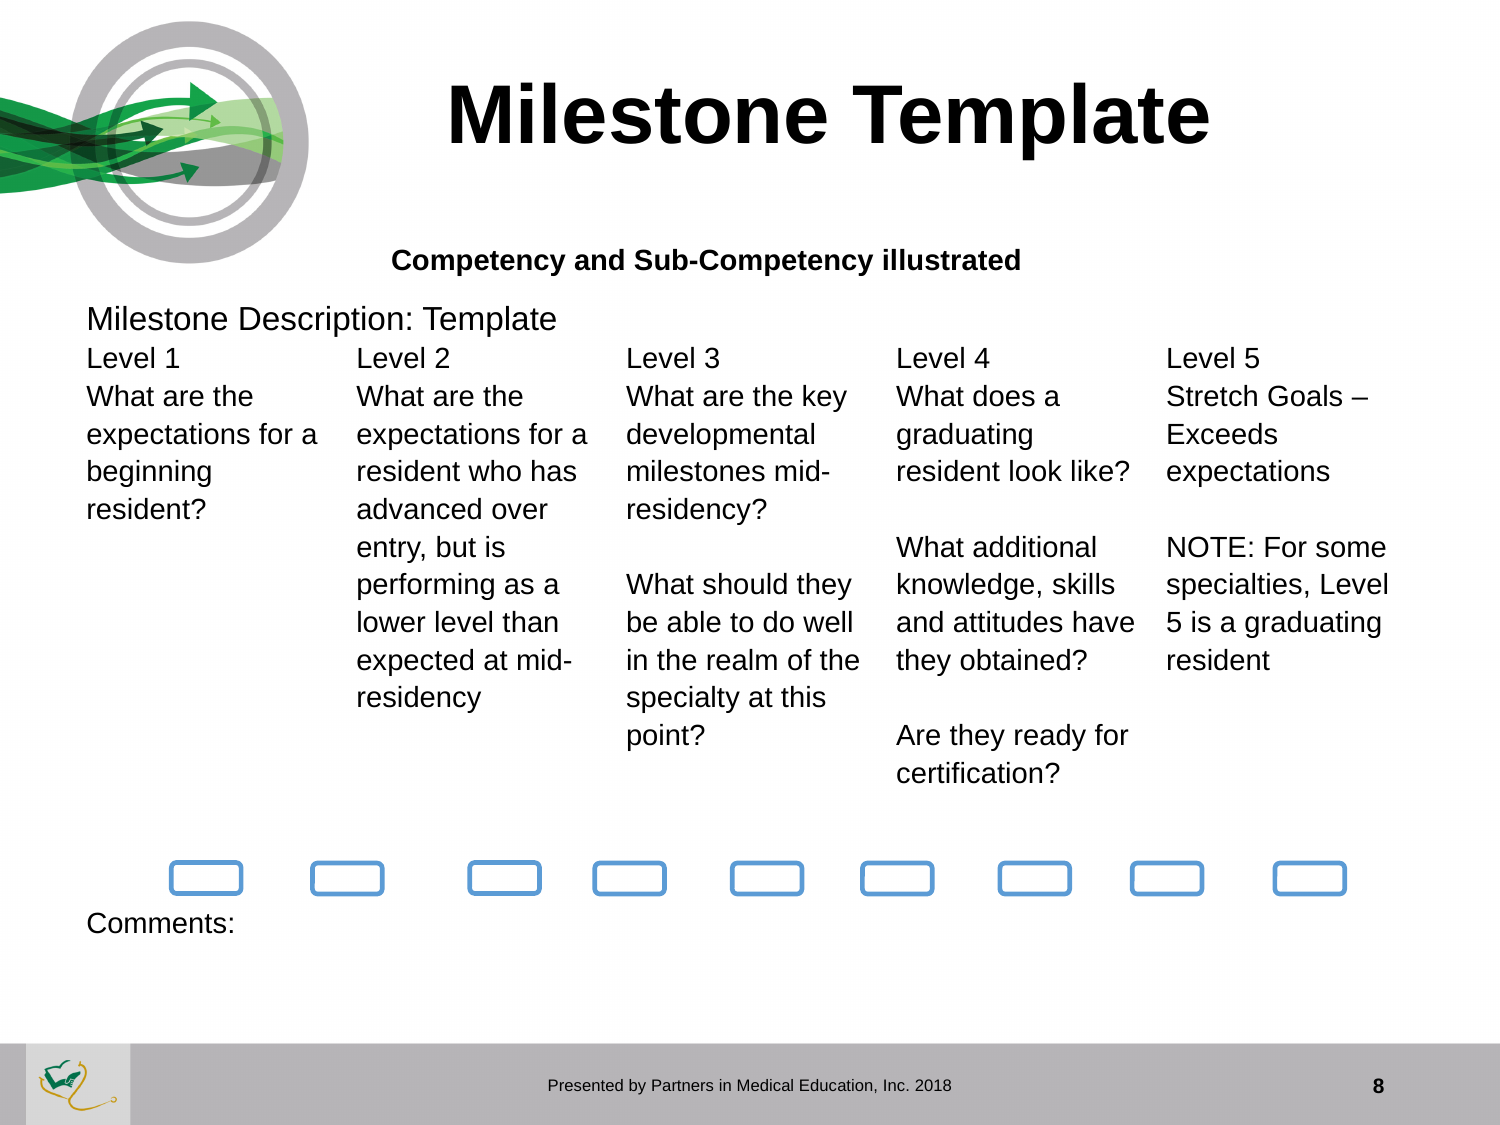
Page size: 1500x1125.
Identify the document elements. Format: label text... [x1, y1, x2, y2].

text_box [469, 862, 540, 894]
table_cell What are the expectations for a resident who has advanced over entry, but is performing as a lower level than expected at mid-residency [345, 375, 615, 832]
text_box [312, 862, 383, 895]
table_cell Level 3 [615, 337, 885, 375]
picture [0, 0, 1500, 1125]
table_cell What are the expectations for a beginning resident? [75, 375, 345, 832]
table_cell Level 4 [885, 337, 1155, 375]
table_cell Level 5 [1155, 337, 1425, 375]
text_box [171, 862, 242, 894]
table_cell What are the key developmental milestones mid-residency? What should they be able to do well in the realm of the specialty at this point? [615, 375, 885, 832]
text_box [594, 862, 665, 895]
table_header Milestone Description: Template [75, 295, 1425, 337]
text_box [999, 862, 1070, 895]
table_cell Stretch Goals – Exceeds expectations NOTE: For some specialties, Level 5 is a graduating resident [1155, 375, 1425, 832]
table_cell Level 2 [345, 337, 615, 375]
text_box [1274, 862, 1345, 895]
text_box [1132, 862, 1203, 895]
table_cell Comments: [75, 902, 1425, 1016]
table_cell What does a graduating resident look like? What additional knowledge, skills and attitudes have they obtained? Are they ready for certification? [885, 375, 1155, 832]
text_box [732, 862, 803, 895]
text_box Competency and Sub-Competency illustrated [376, 234, 1225, 295]
table_cell [75, 832, 1425, 902]
title Milestone Template [431, 45, 1426, 188]
text_box [862, 862, 933, 895]
text_box 8 [1061, 1065, 1400, 1125]
text_box Presented by Partners in Medical Education, Inc. 2018 [496, 1055, 1004, 1116]
table_cell Level 1 [75, 337, 345, 375]
